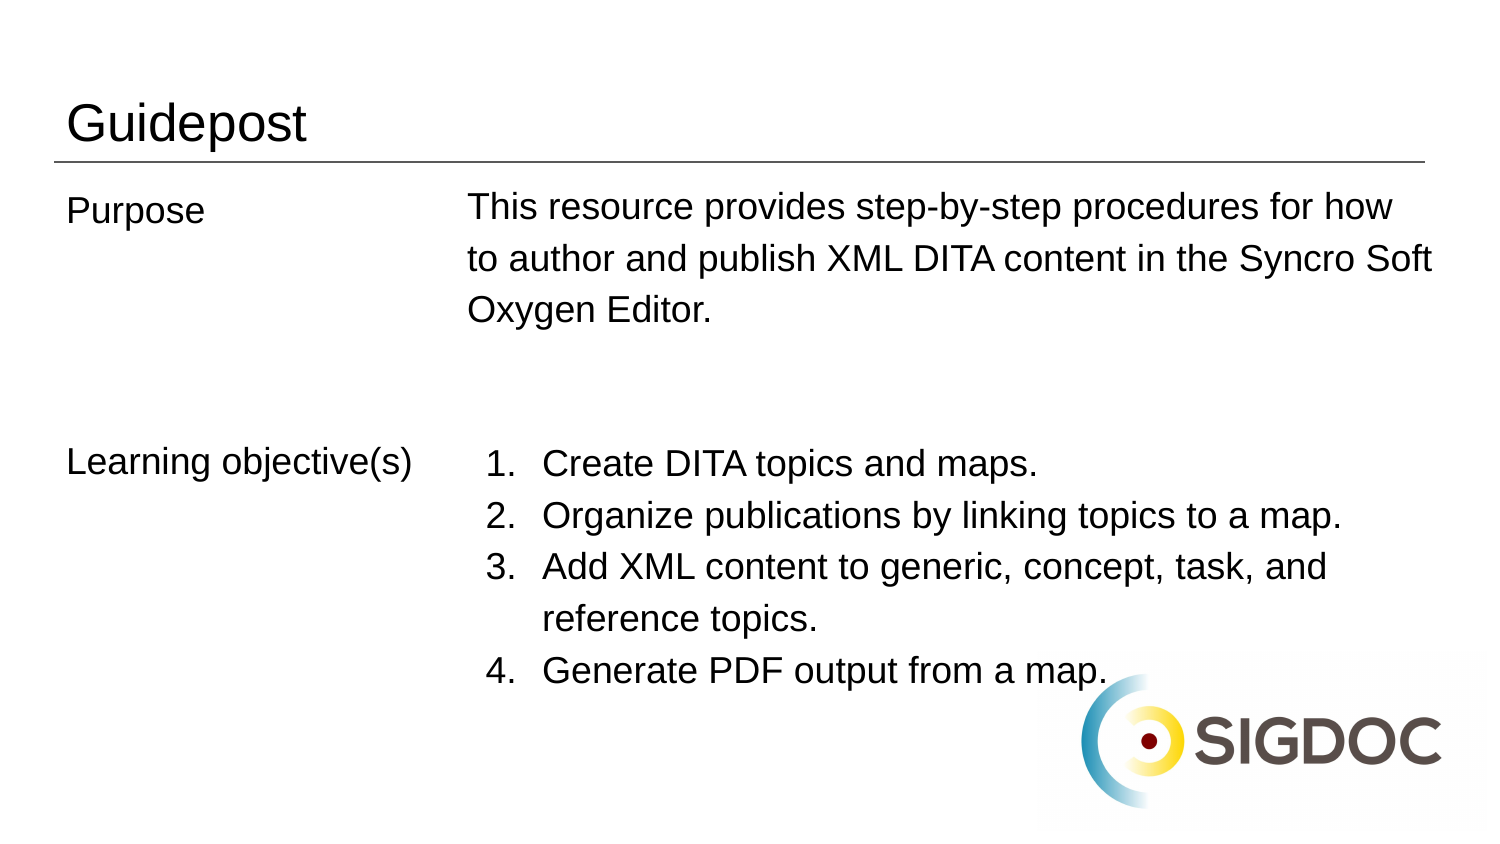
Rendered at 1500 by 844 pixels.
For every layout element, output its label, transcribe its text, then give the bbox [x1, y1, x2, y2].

list Learning objective(s) [51, 415, 445, 502]
list This resource provides step-by-step procedures for how to author and publish XML DITA content in the Syncro Soft Oxygen Editor. Create DITA topics and maps. Organize publications by linking topics to a map. Add XML content to generic, concept, task, and reference topics. Generate PDF output from a map. [452, 160, 1449, 721]
picture [1037, 651, 1487, 832]
title Guidepost [51, 72, 1449, 164]
list Purpose [51, 164, 445, 258]
